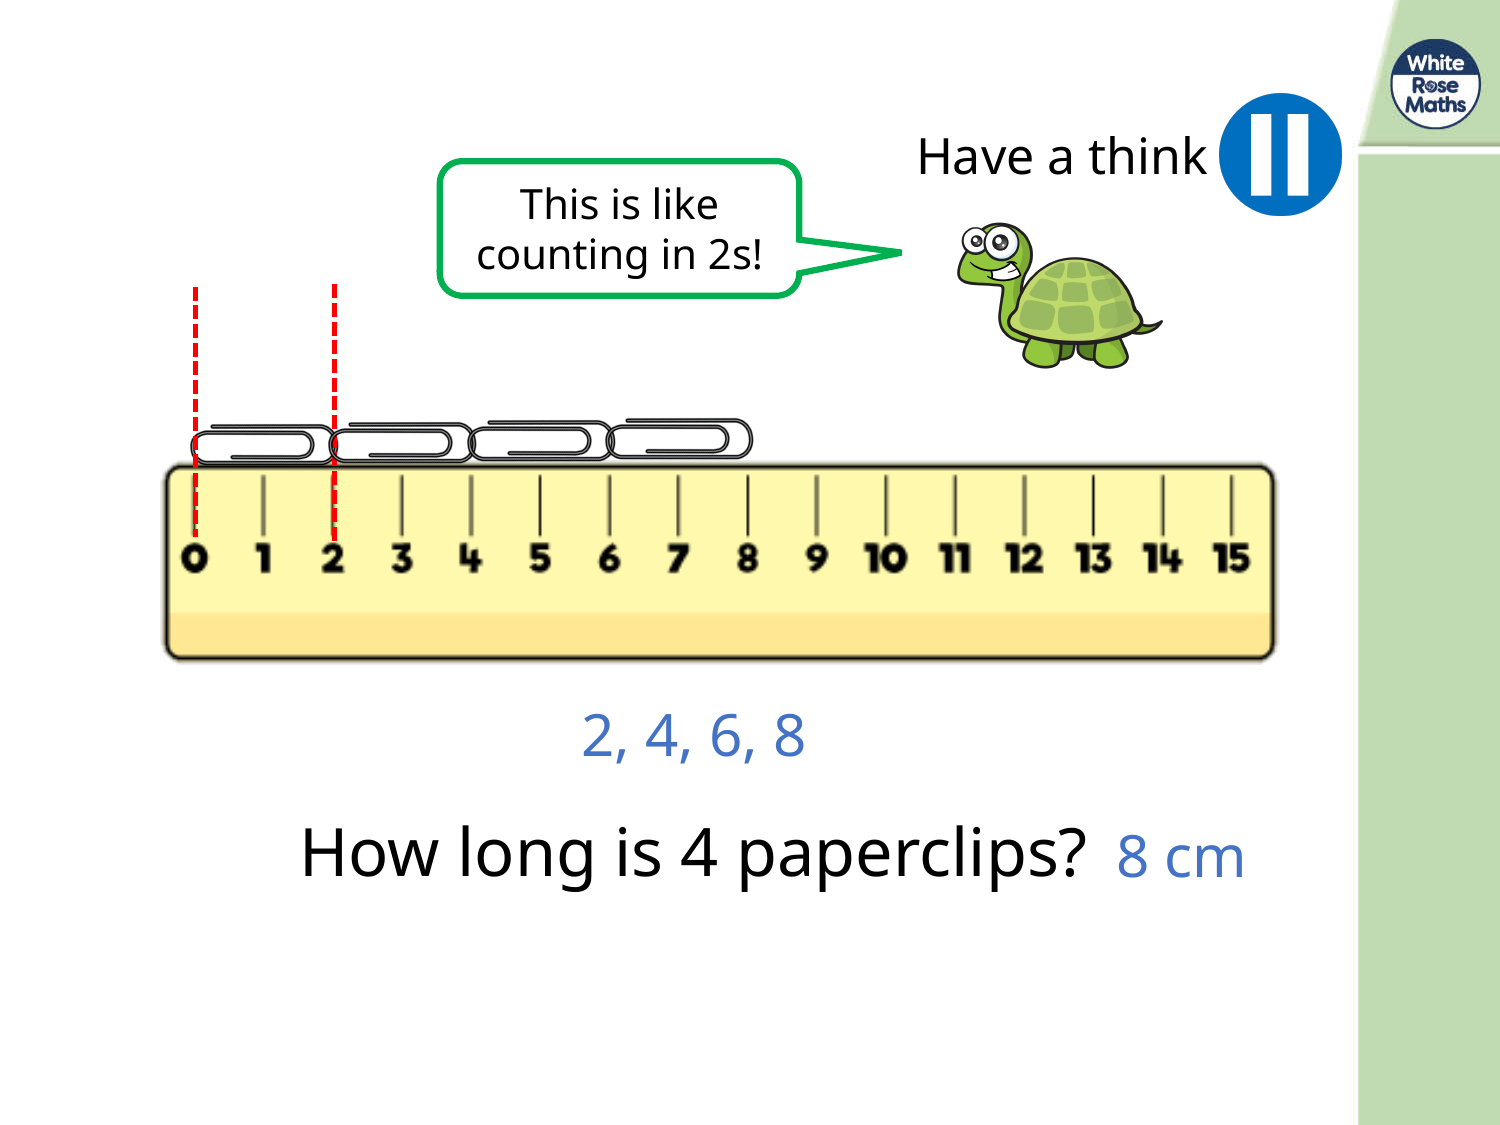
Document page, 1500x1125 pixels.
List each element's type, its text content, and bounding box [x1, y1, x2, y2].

text_box This is like counting in 2s! [413, 170, 826, 286]
text_box Have a think [901, 116, 1219, 192]
text_box 2, 4, 6, 8 [482, 691, 906, 776]
text_box How long is 4 paperclips? [187, 801, 1201, 897]
text_box [826, 241, 902, 269]
picture [0, 0, 1500, 1125]
text_box 8 cm [1079, 812, 1285, 897]
text_box [443, 160, 796, 170]
text_box [442, 286, 797, 297]
